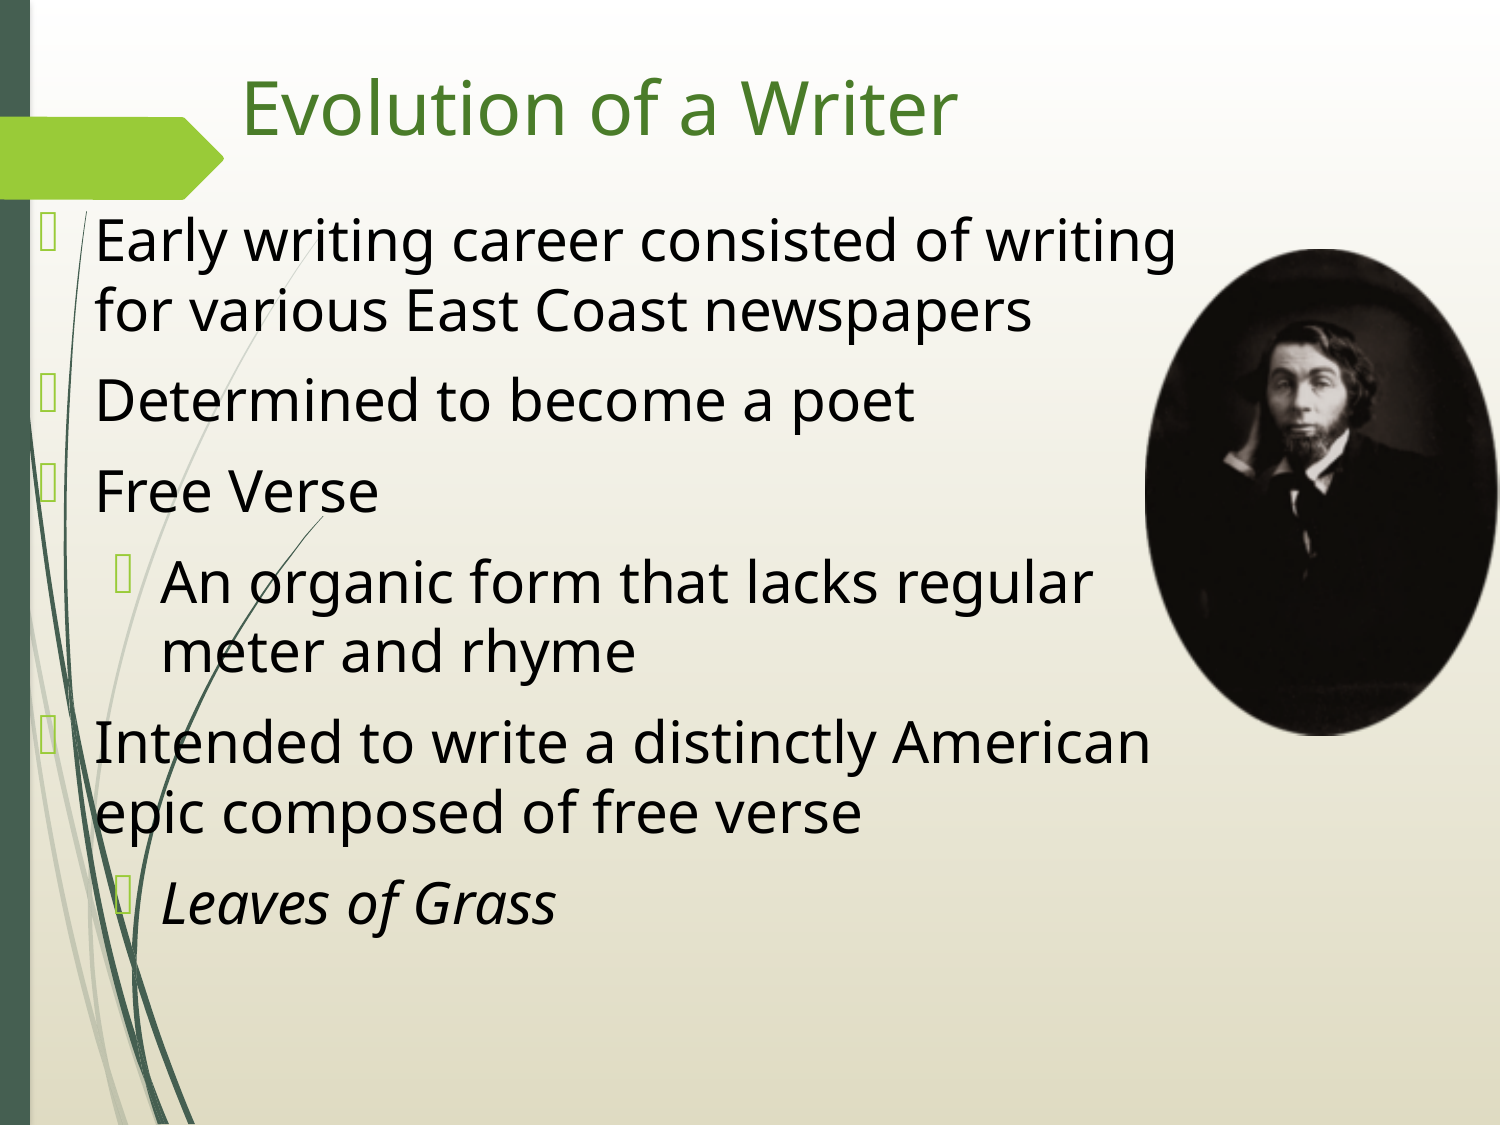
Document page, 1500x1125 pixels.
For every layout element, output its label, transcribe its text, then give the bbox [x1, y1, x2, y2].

list Early writing career consisted of writing for various East Coast newspapers Determined to become a poet Free Verse An organic form that lacks regular meter and rhyme Intended to write a distinctly American epic composed of free verse Leaves of Grass [23, 195, 1223, 1075]
title Evolution of a Writer [225, 52, 1425, 196]
picture [1145, 249, 1500, 736]
